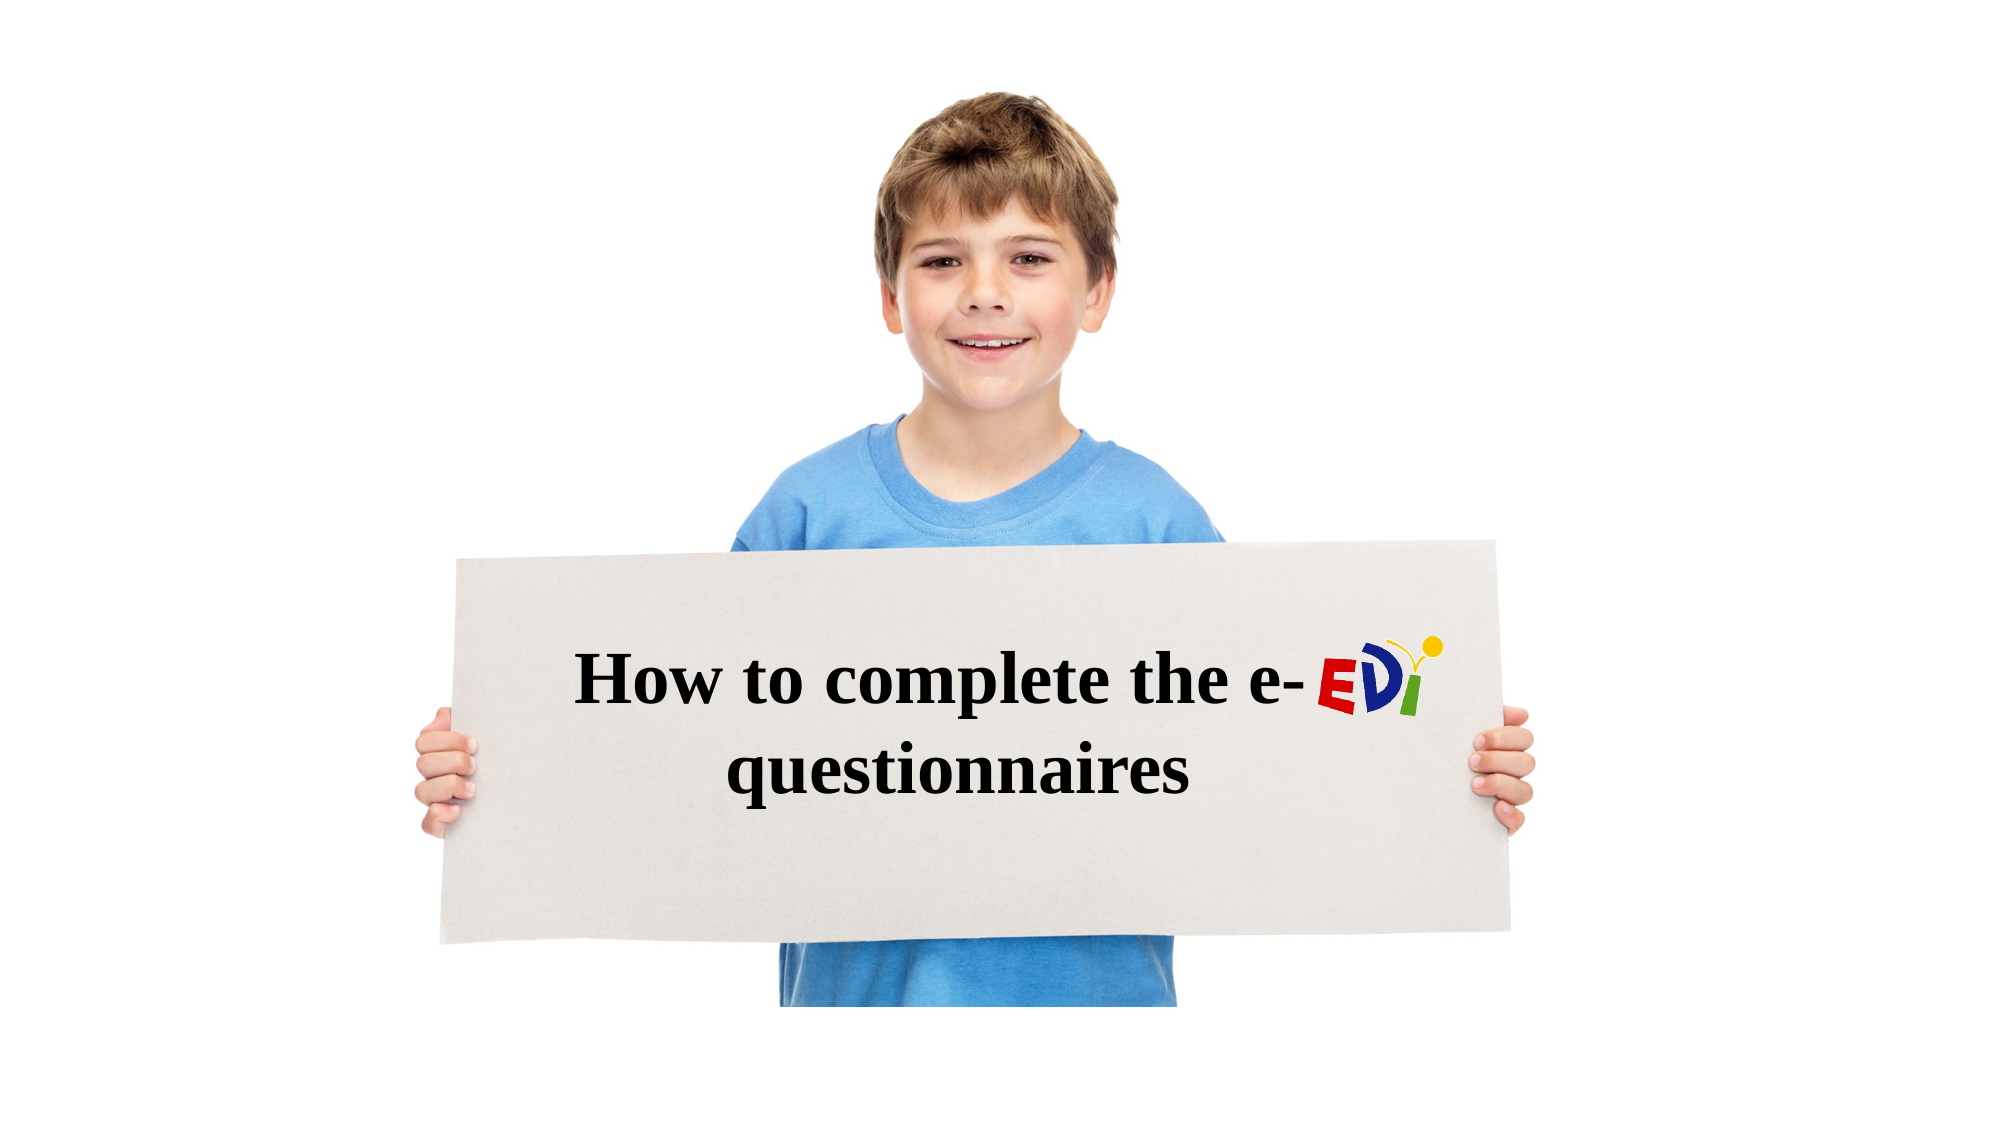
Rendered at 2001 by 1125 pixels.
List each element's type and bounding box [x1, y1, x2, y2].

picture [283, 7, 1668, 1008]
